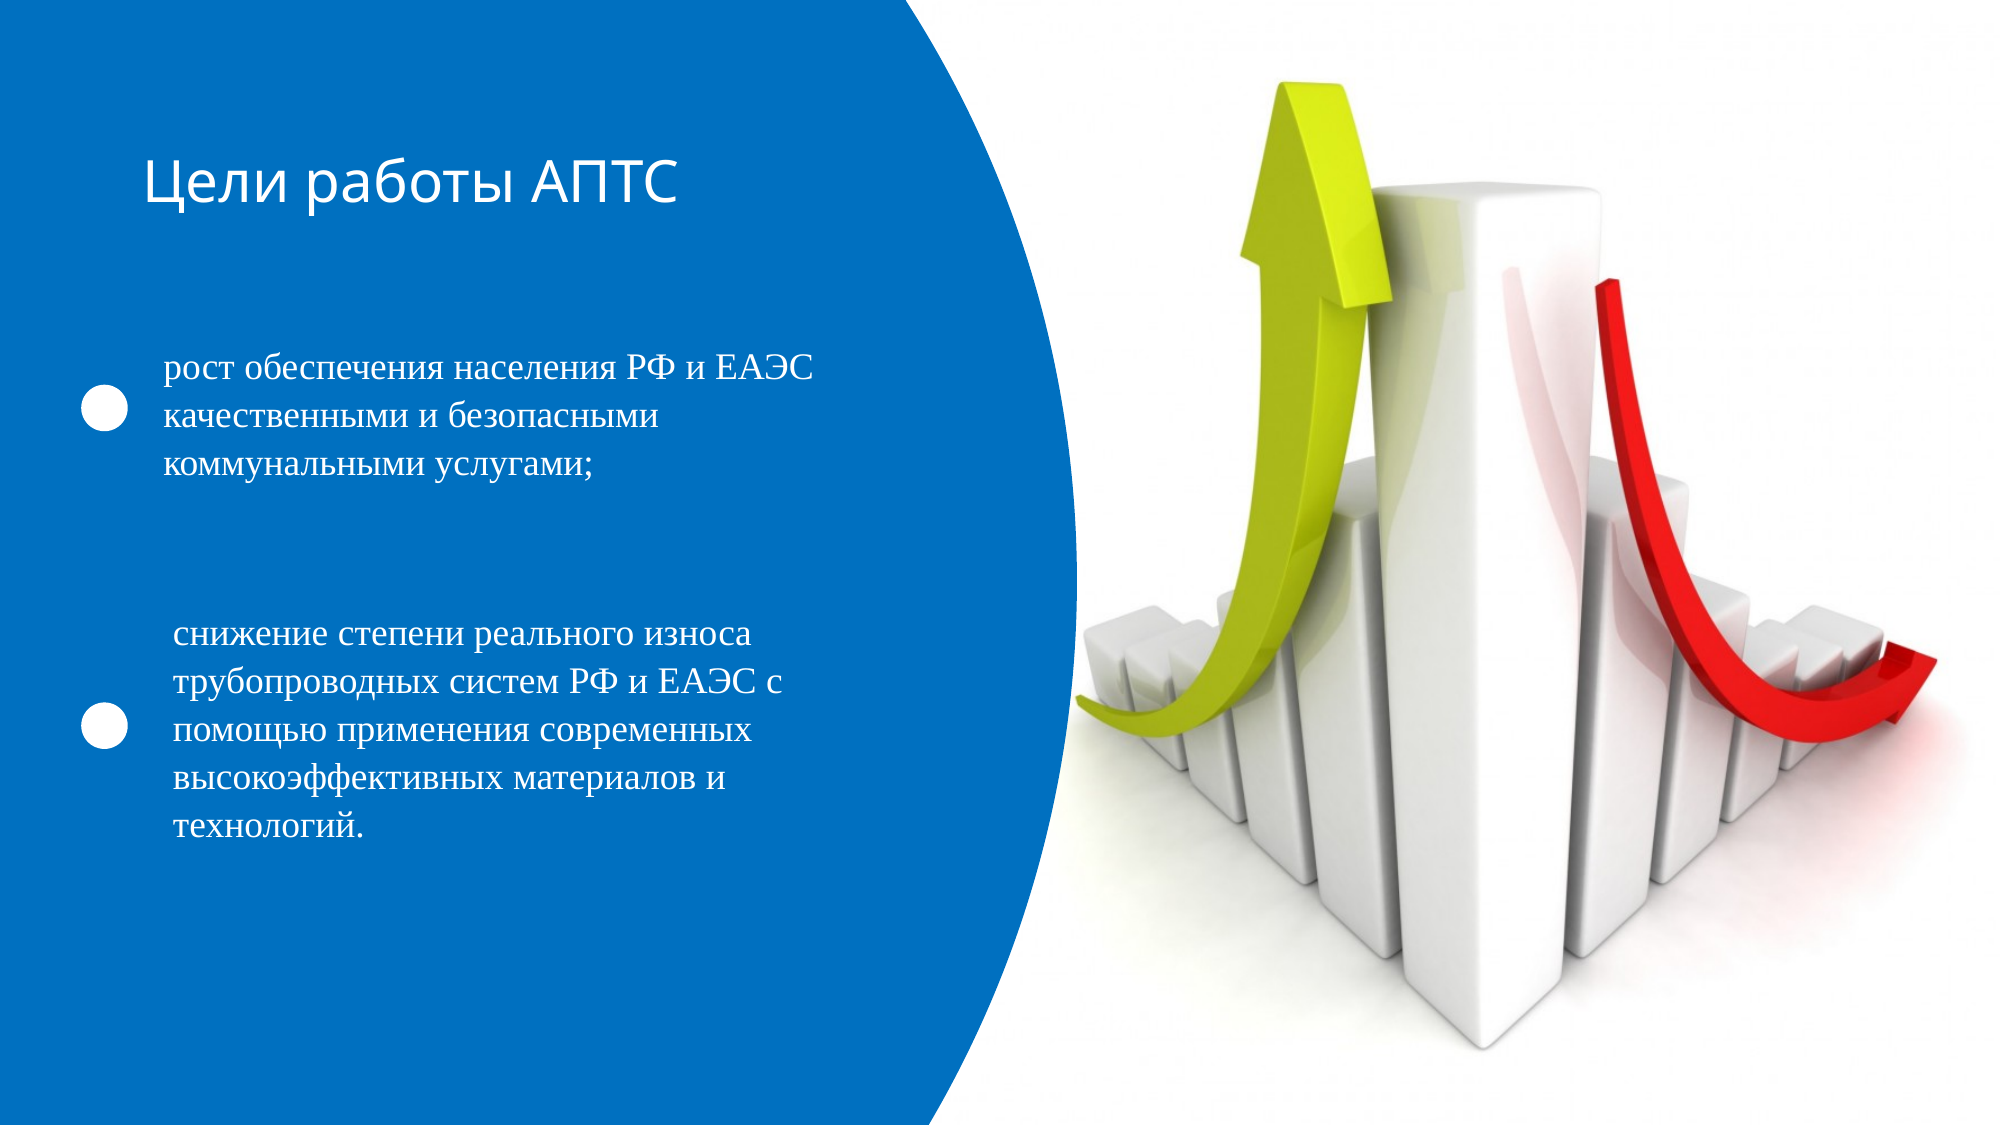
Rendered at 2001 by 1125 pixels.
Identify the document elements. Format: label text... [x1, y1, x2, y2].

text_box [81, 331, 905, 489]
text_box Цели работы АПТС [127, 136, 906, 222]
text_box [81, 597, 850, 853]
picture [906, 0, 2000, 1125]
text_box [0, 0, 906, 1125]
